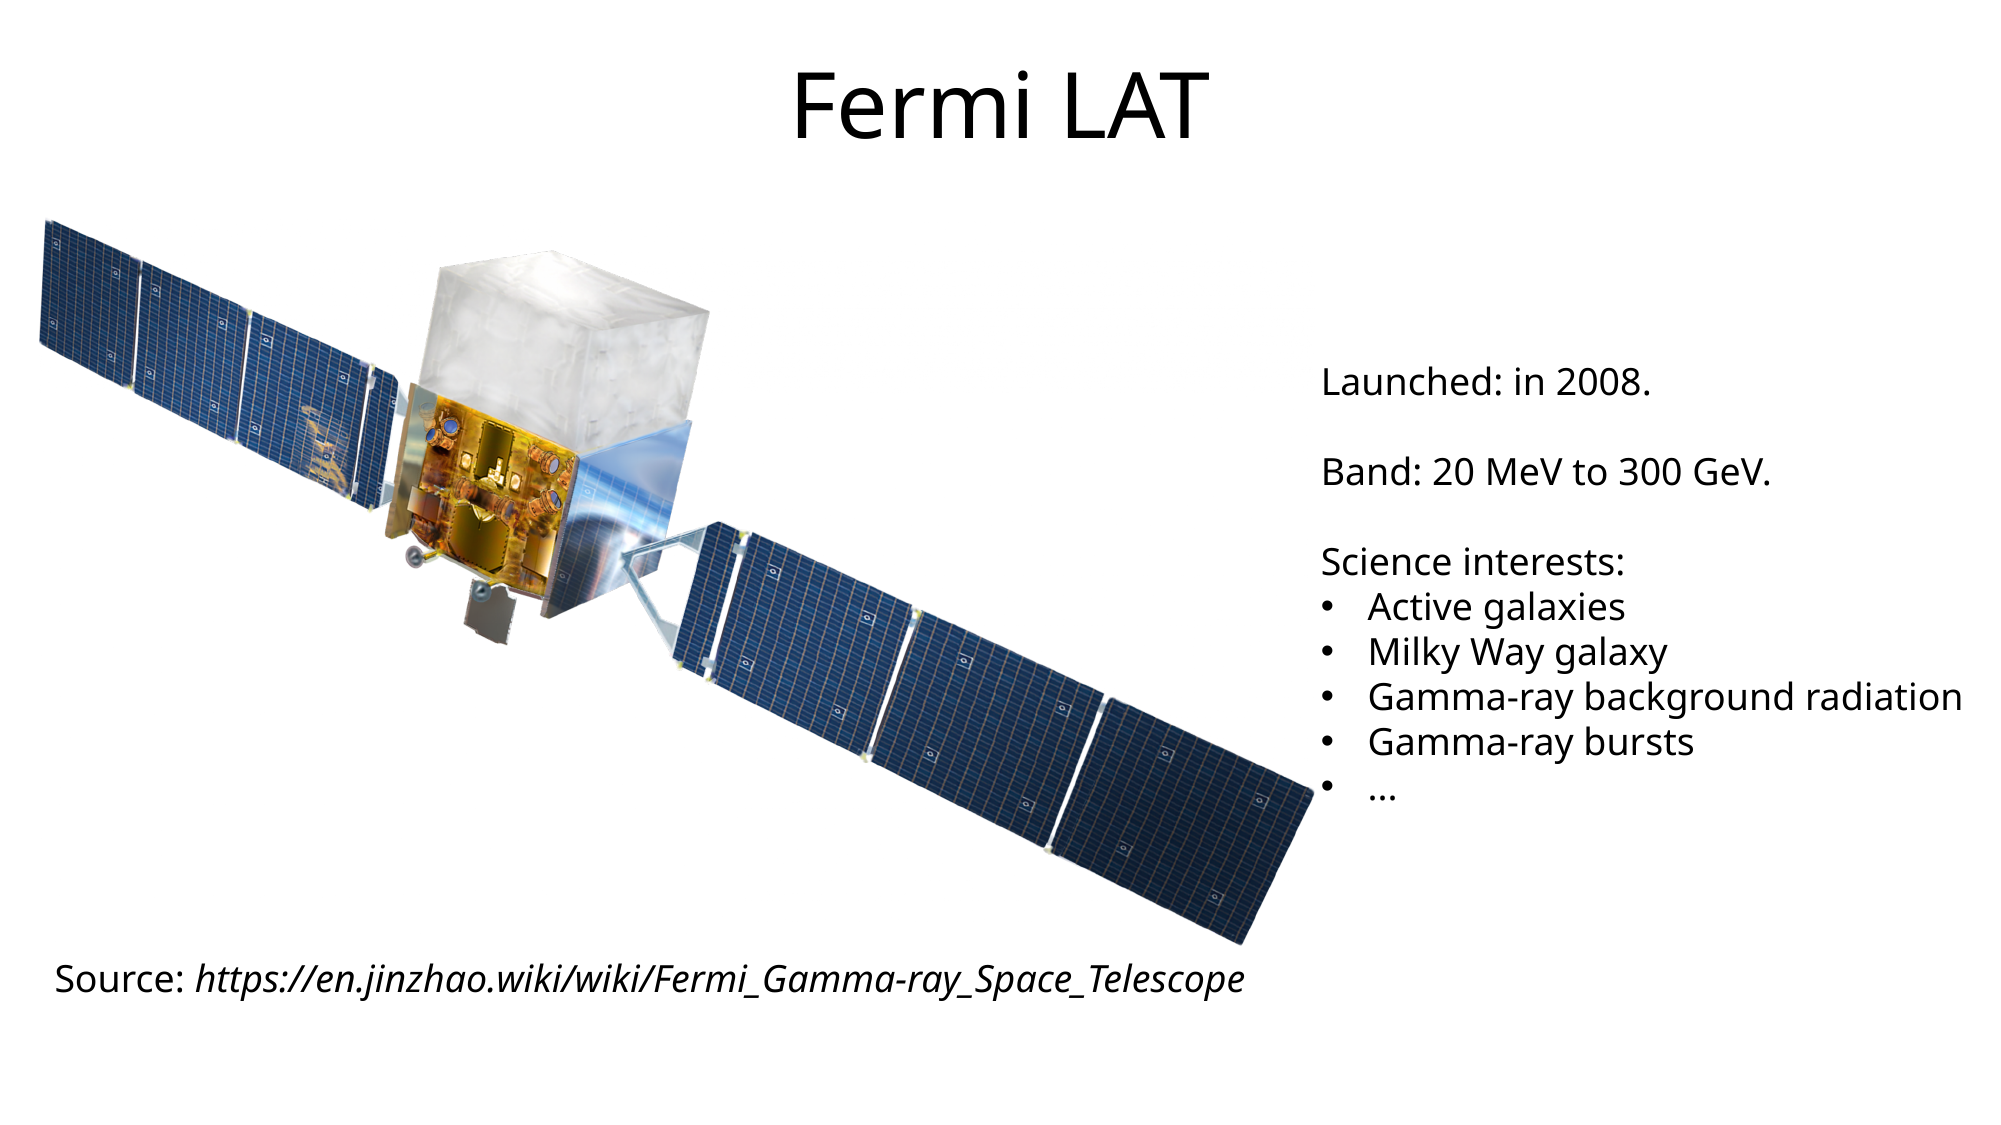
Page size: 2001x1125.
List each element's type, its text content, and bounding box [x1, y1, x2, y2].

text_box Source: https://en.jinzhao.wiki/wiki/Fermi_Gamma-ray_Space_Telescope [39, 948, 1400, 1008]
text_box Launched: in 2008. Band: 20 MeV to 300 GeV. Science interests: Active galaxies Milky Way galaxy Gamma-ray background radiation Gamma-ray bursts ... [1315, 350, 2000, 816]
title Fermi LAT [137, 0, 1863, 218]
picture [39, 217, 1315, 949]
